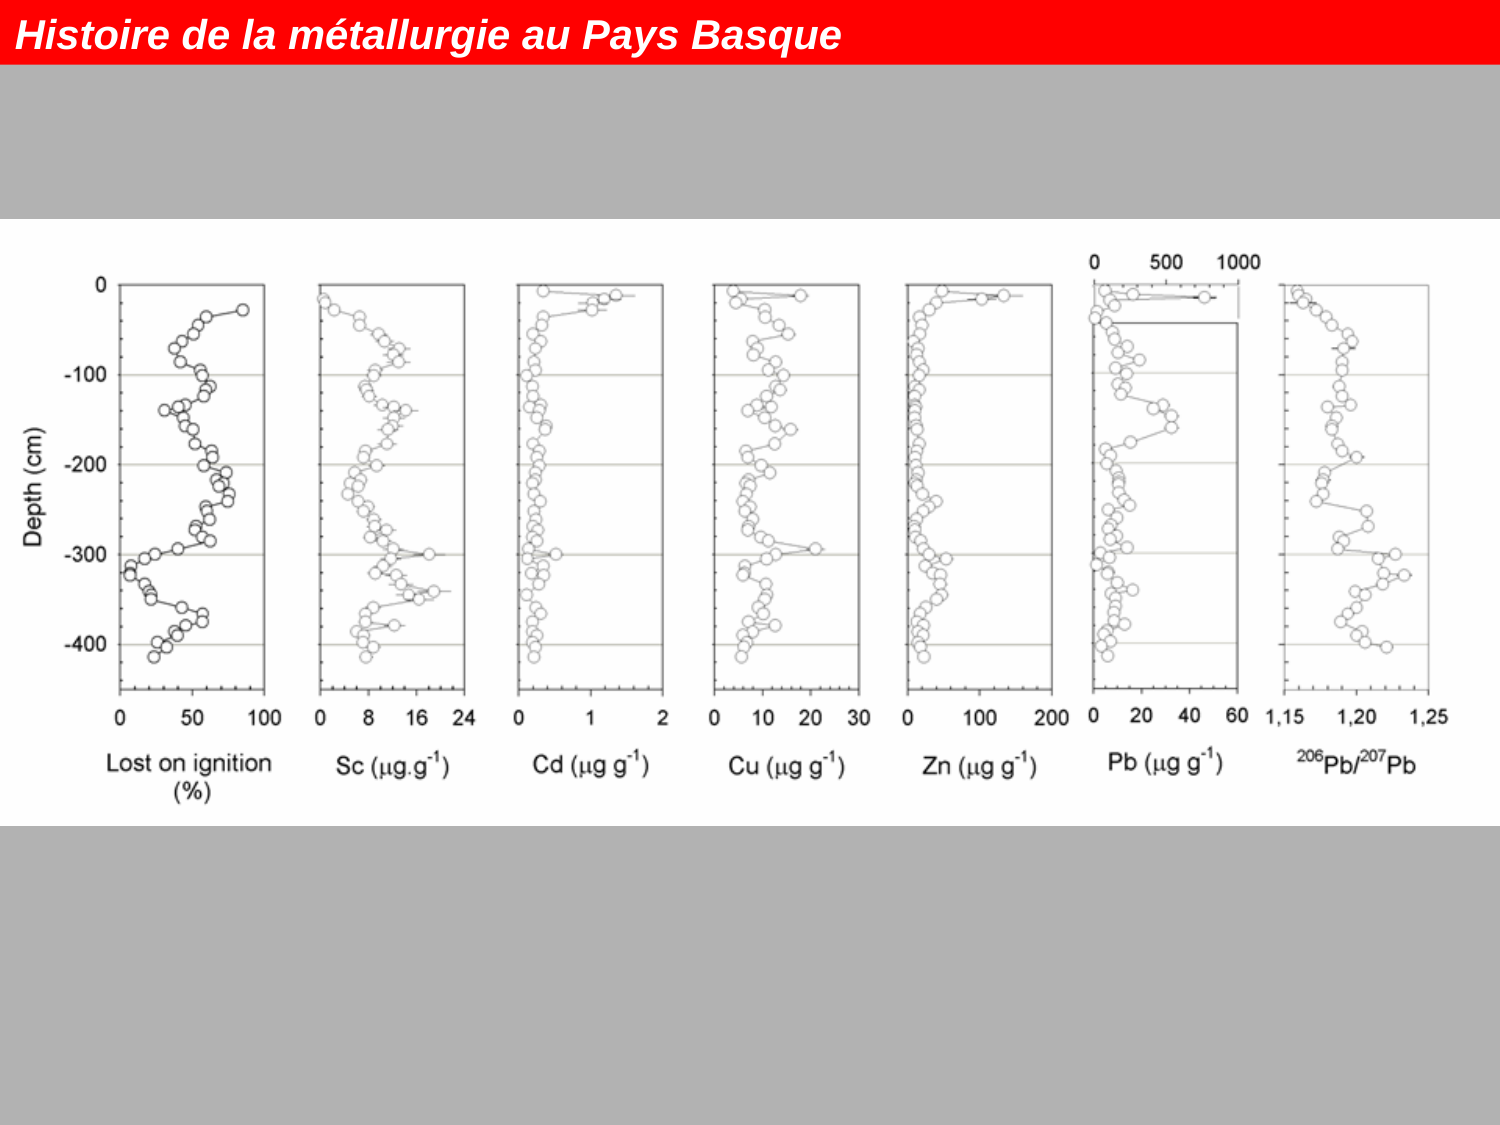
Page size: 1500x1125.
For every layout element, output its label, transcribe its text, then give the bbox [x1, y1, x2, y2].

text_box Histoire de la métallurgie au Pays Basque [0, 0, 1500, 65]
picture [0, 219, 1500, 827]
